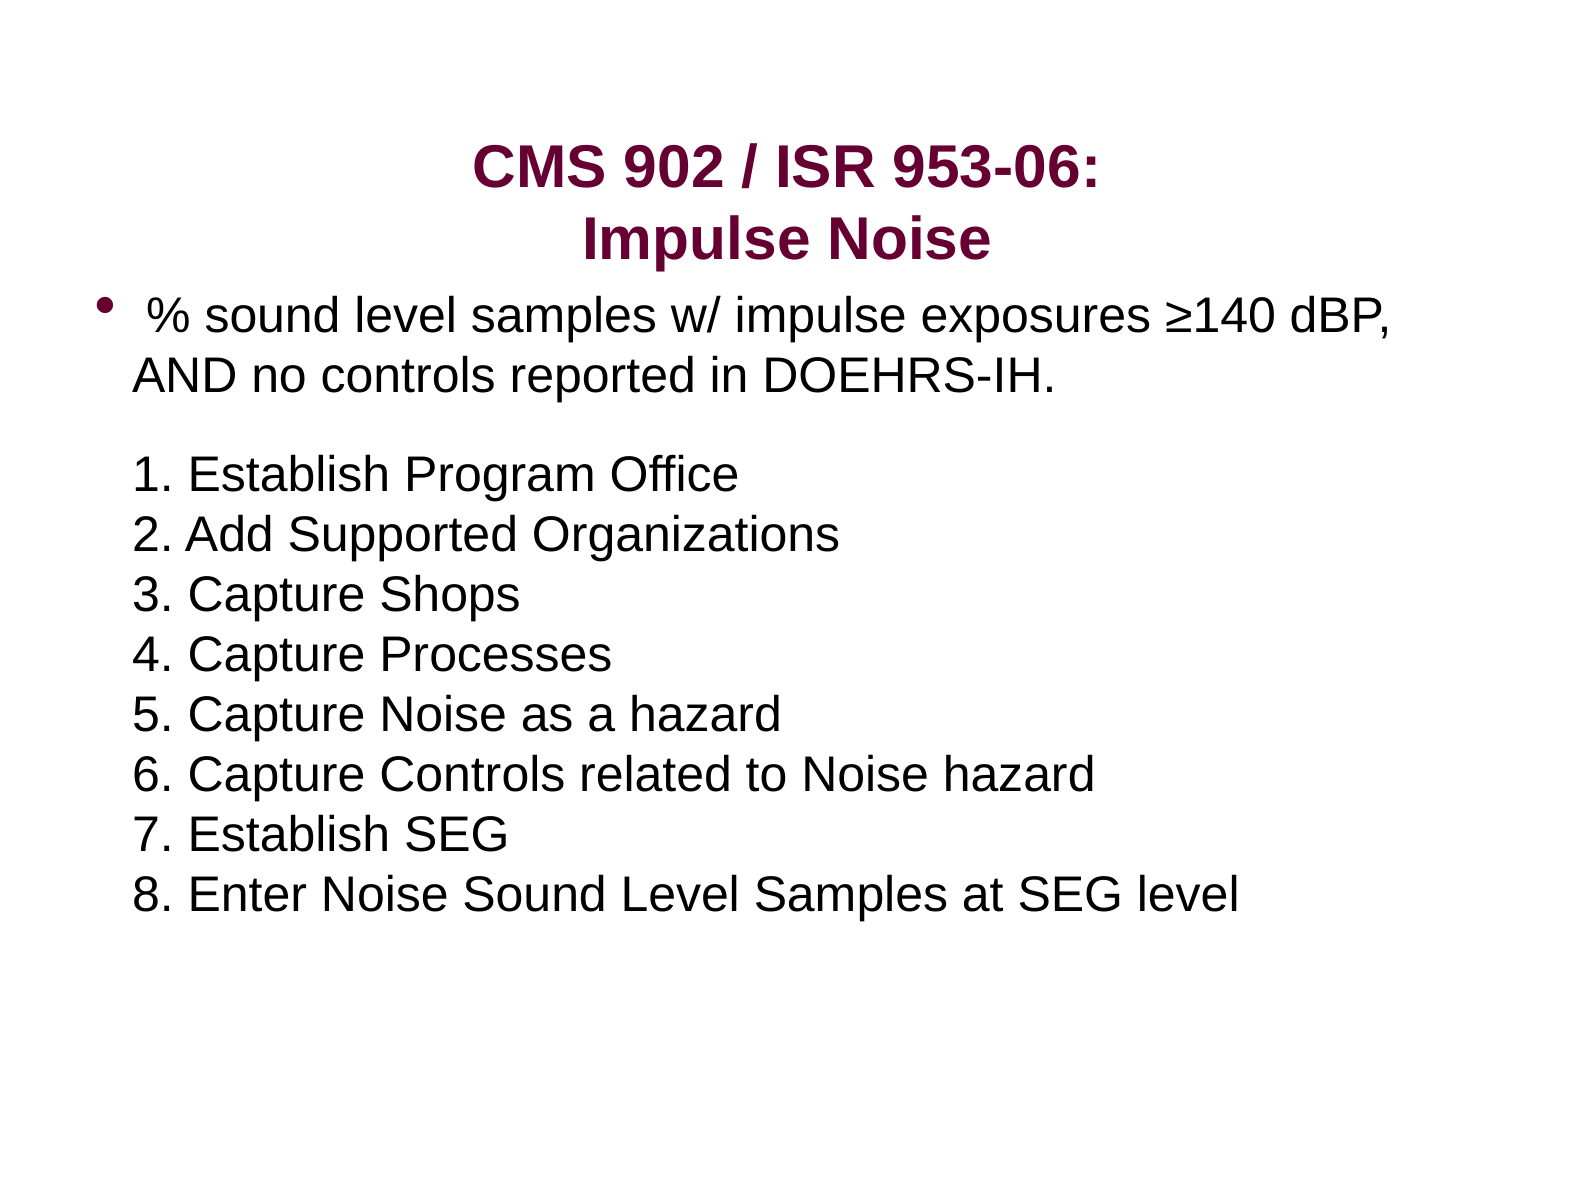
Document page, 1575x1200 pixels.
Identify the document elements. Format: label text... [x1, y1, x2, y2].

list % sound level samples w/ impulse exposures ≥140 dBP, AND no controls reported in DOEHRS-IH. 1. Establish Program Office 2. Add Supported Organizations 3. Capture Shops 4. Capture Processes 5. Capture Noise as a hazard 6. Capture Controls related to Noise hazard 7. Establish SEG 8. Enter Noise Sound Level Samples at SEG level [78, 274, 1497, 1067]
title CMS 902 / ISR 953-06: Impulse Noise [78, 130, 1497, 268]
